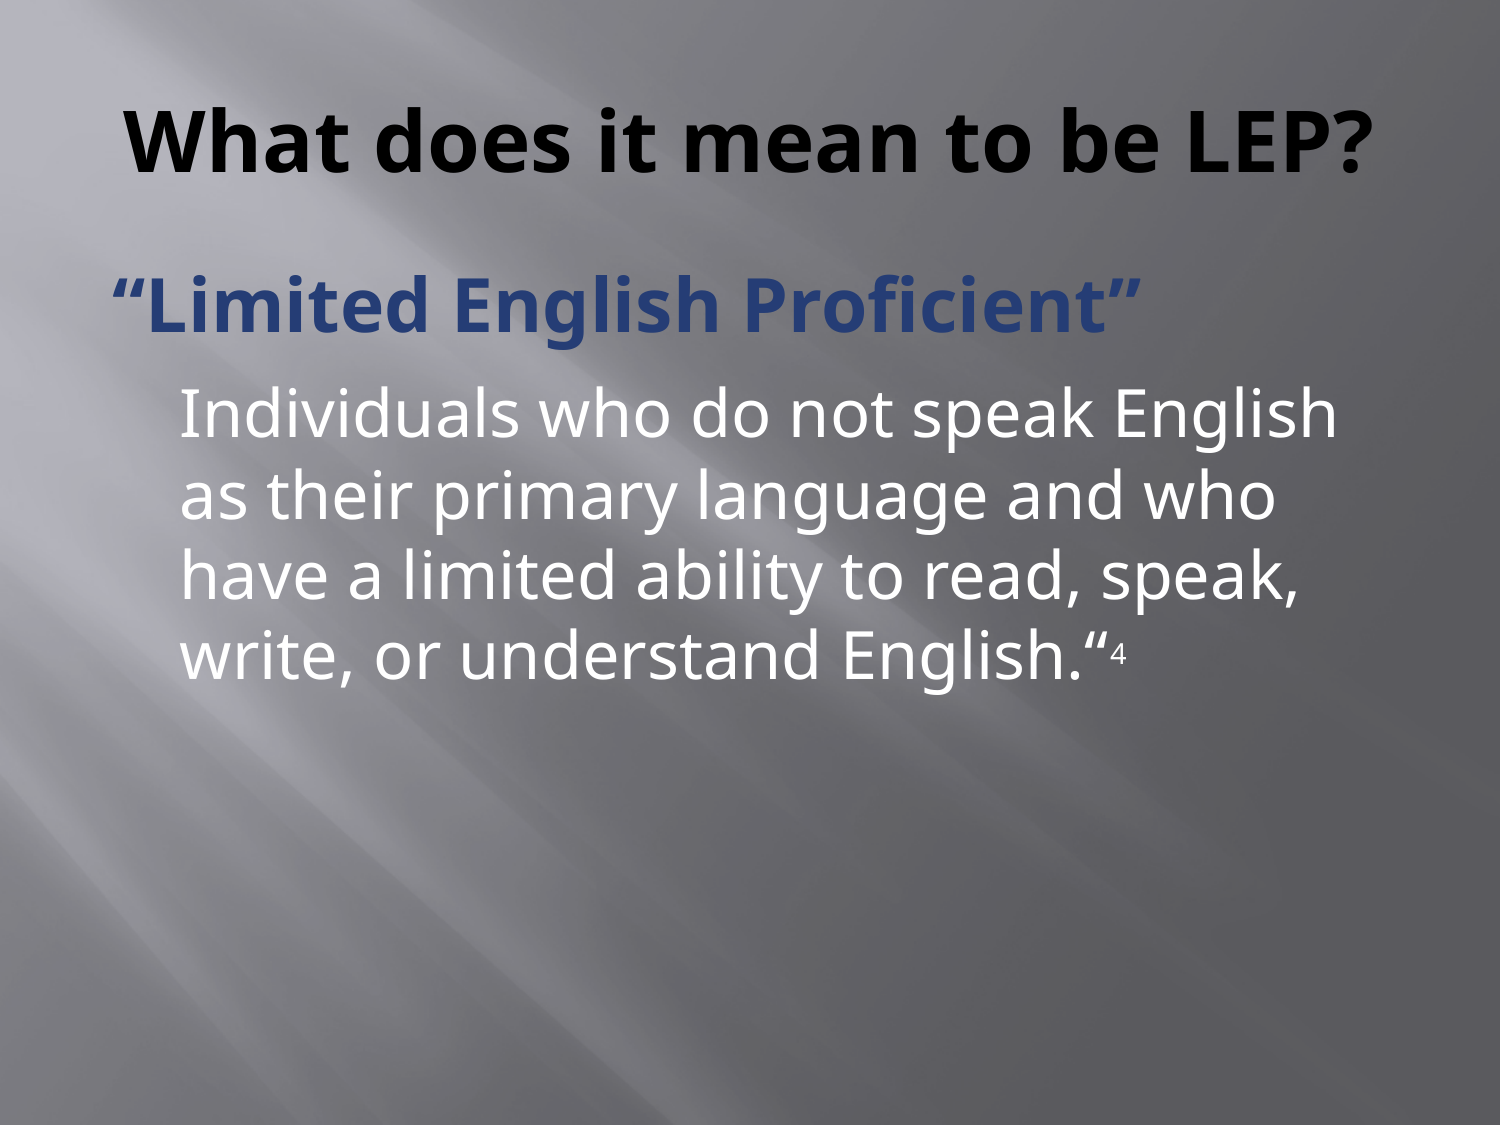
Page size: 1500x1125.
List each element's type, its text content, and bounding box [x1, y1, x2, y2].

title What does it mean to be LEP? [75, 45, 1425, 233]
list “Limited English Proficient” Individuals who do not speak English as their primary language and who have a limited ability to read, speak, write, or understand English.“4 [73, 248, 1427, 852]
